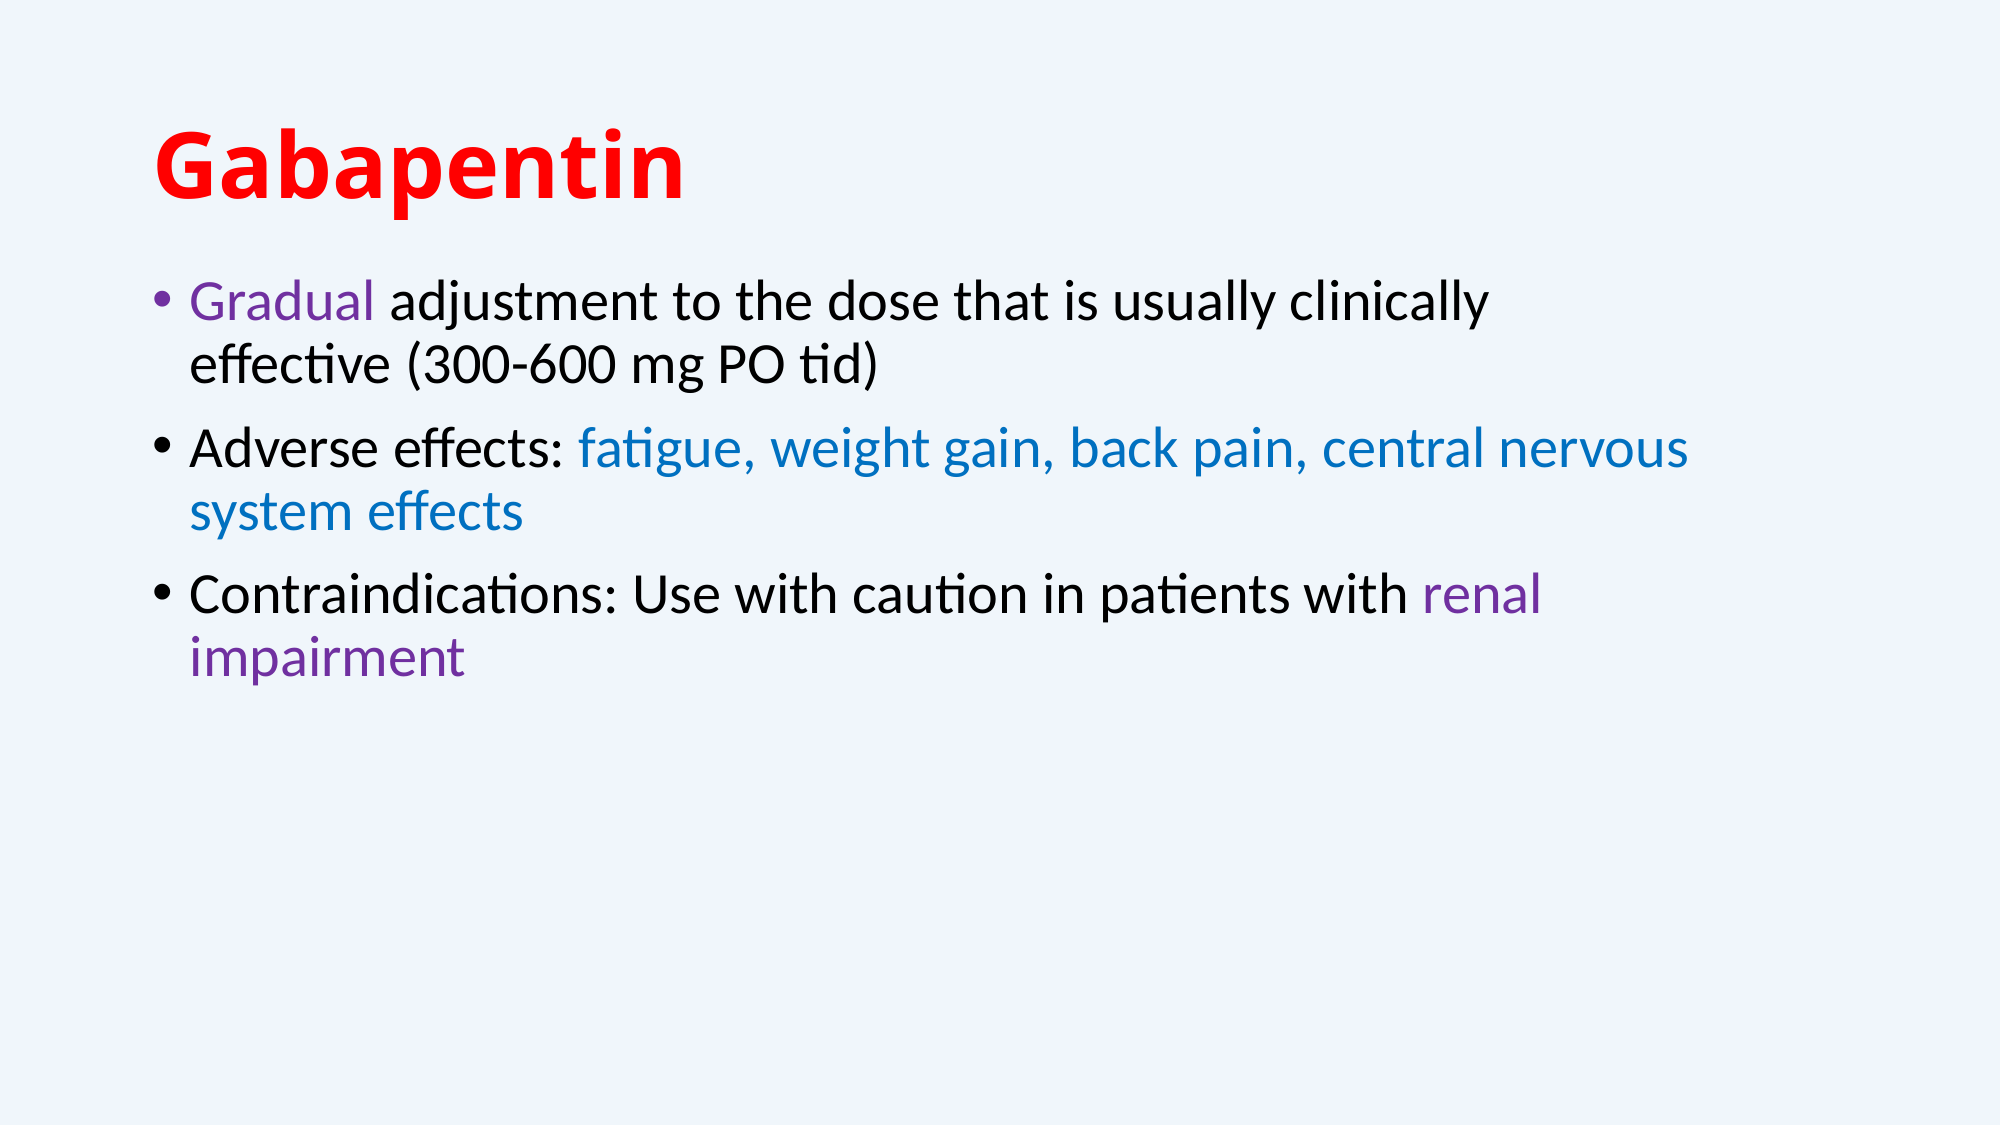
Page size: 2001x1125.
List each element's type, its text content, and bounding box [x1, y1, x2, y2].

title Gabapentin [137, 59, 1863, 278]
list Gradual adjustment to the dose that is usually clinically effective (300-600 mg PO tid) Adverse effects: fatigue, weight gain, back pain, central nervous system effects Contraindications: Use with caution in patients with renal impairment [137, 262, 1721, 1083]
